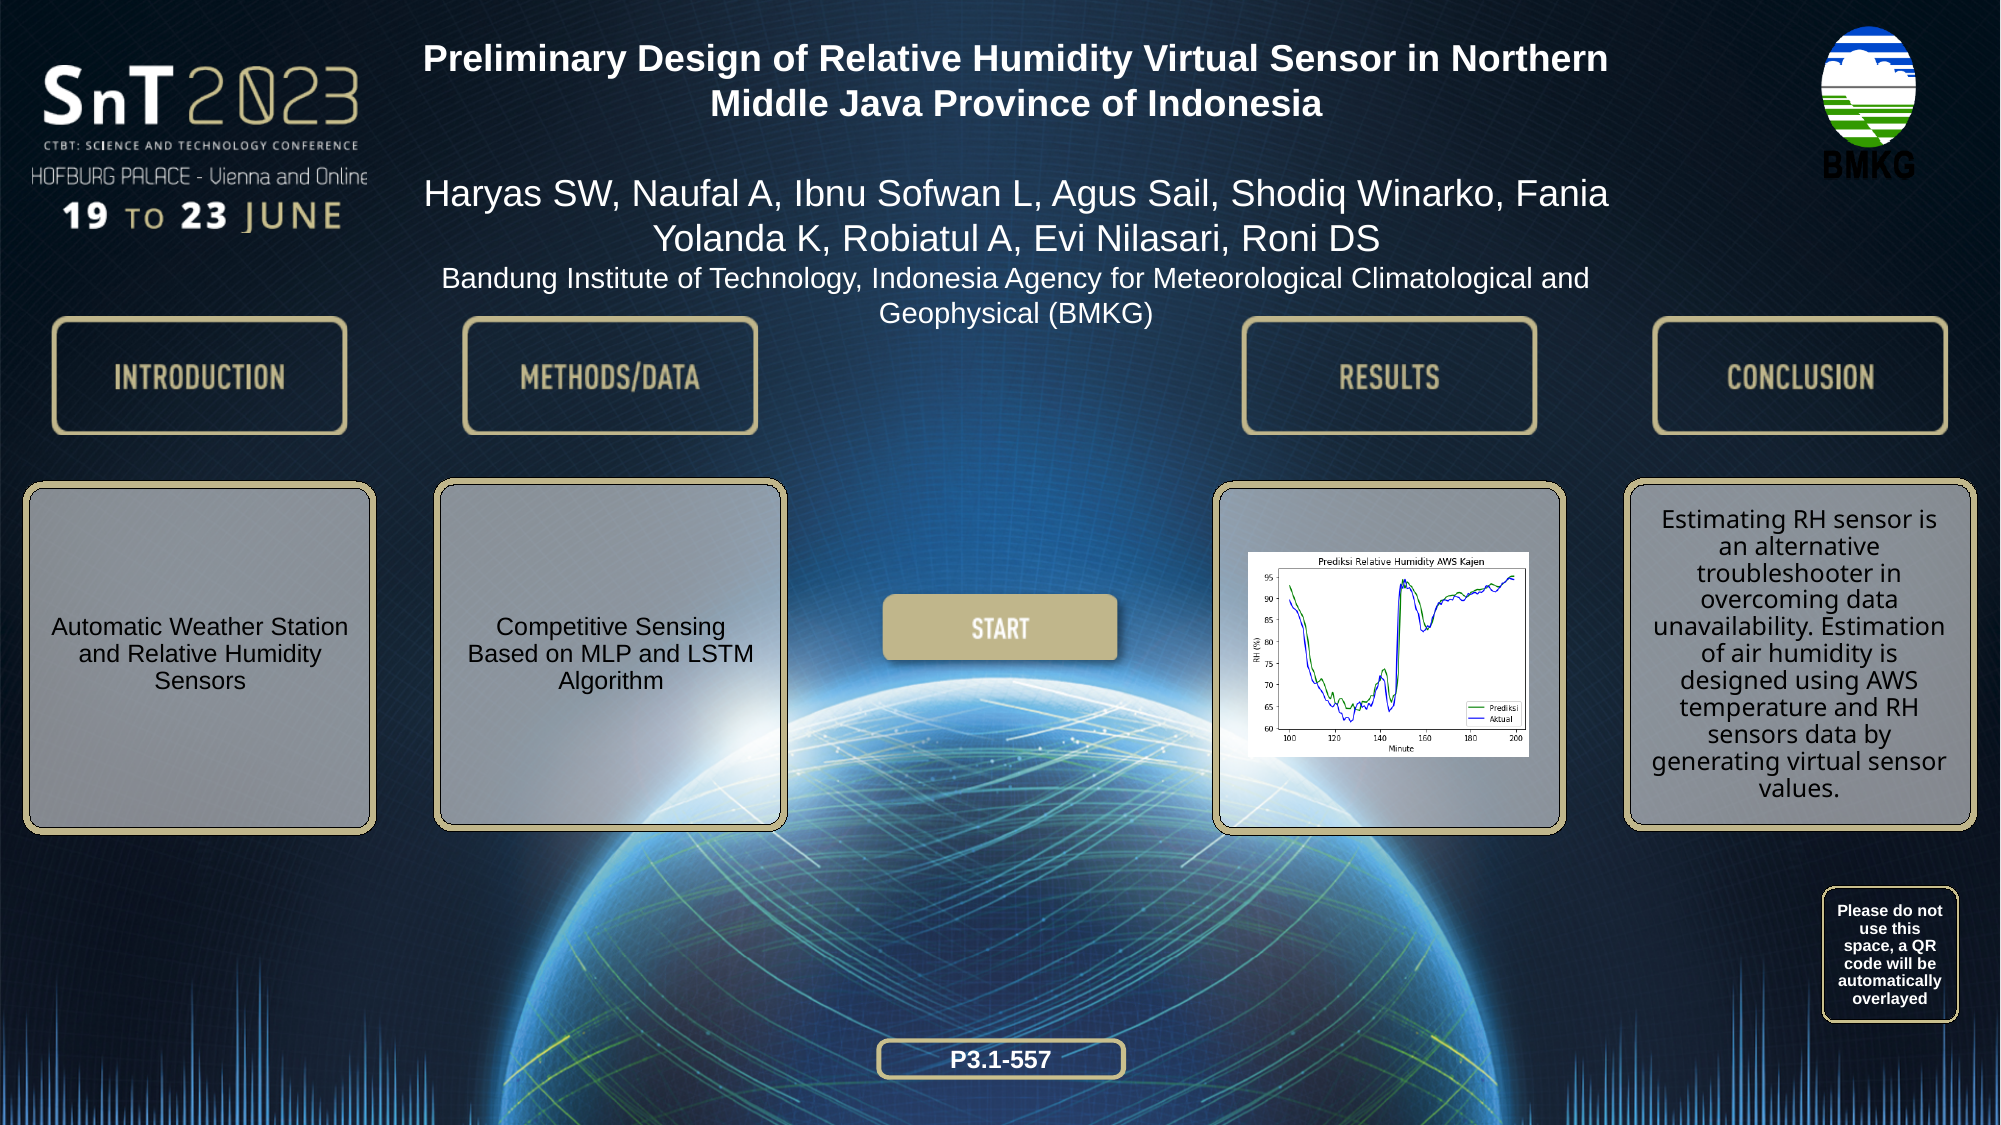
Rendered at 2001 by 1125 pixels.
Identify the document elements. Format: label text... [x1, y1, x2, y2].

text_box Estimating RH sensor is an alternative troubleshooter in overcoming data unavailability. Estimation of air humidity is designed using AWS temperature and RH sensors data by generating virtual sensor values. [1628, 485, 1971, 825]
text_box Automatic Weather Station and Relative Humidity Sensors [29, 485, 372, 825]
text_box P3.1-557 [875, 1035, 1127, 1082]
text_box [1217, 485, 1560, 825]
picture [0, 0, 2001, 1125]
text_box Please do not use this space, a QR code will be automatically overlayed [1821, 894, 1959, 1017]
text_box Preliminary Design of Relative Humidity Virtual Sensor in Northern Middle Java Province of Indonesia Haryas SW, Naufal A, Ibnu Sofwan L, Agus Sail, Shodiq Winarko, Fania Yolanda K, Robiatul A, Evi Nilasari, Roni DS Bandung Institute of Technology, Indonesia Agency for Meteorological Climatological and Geophysical (BMKG) [404, 26, 1629, 337]
text_box Competitive Sensing Based on MLP and LSTM Algorithm [440, 485, 783, 825]
